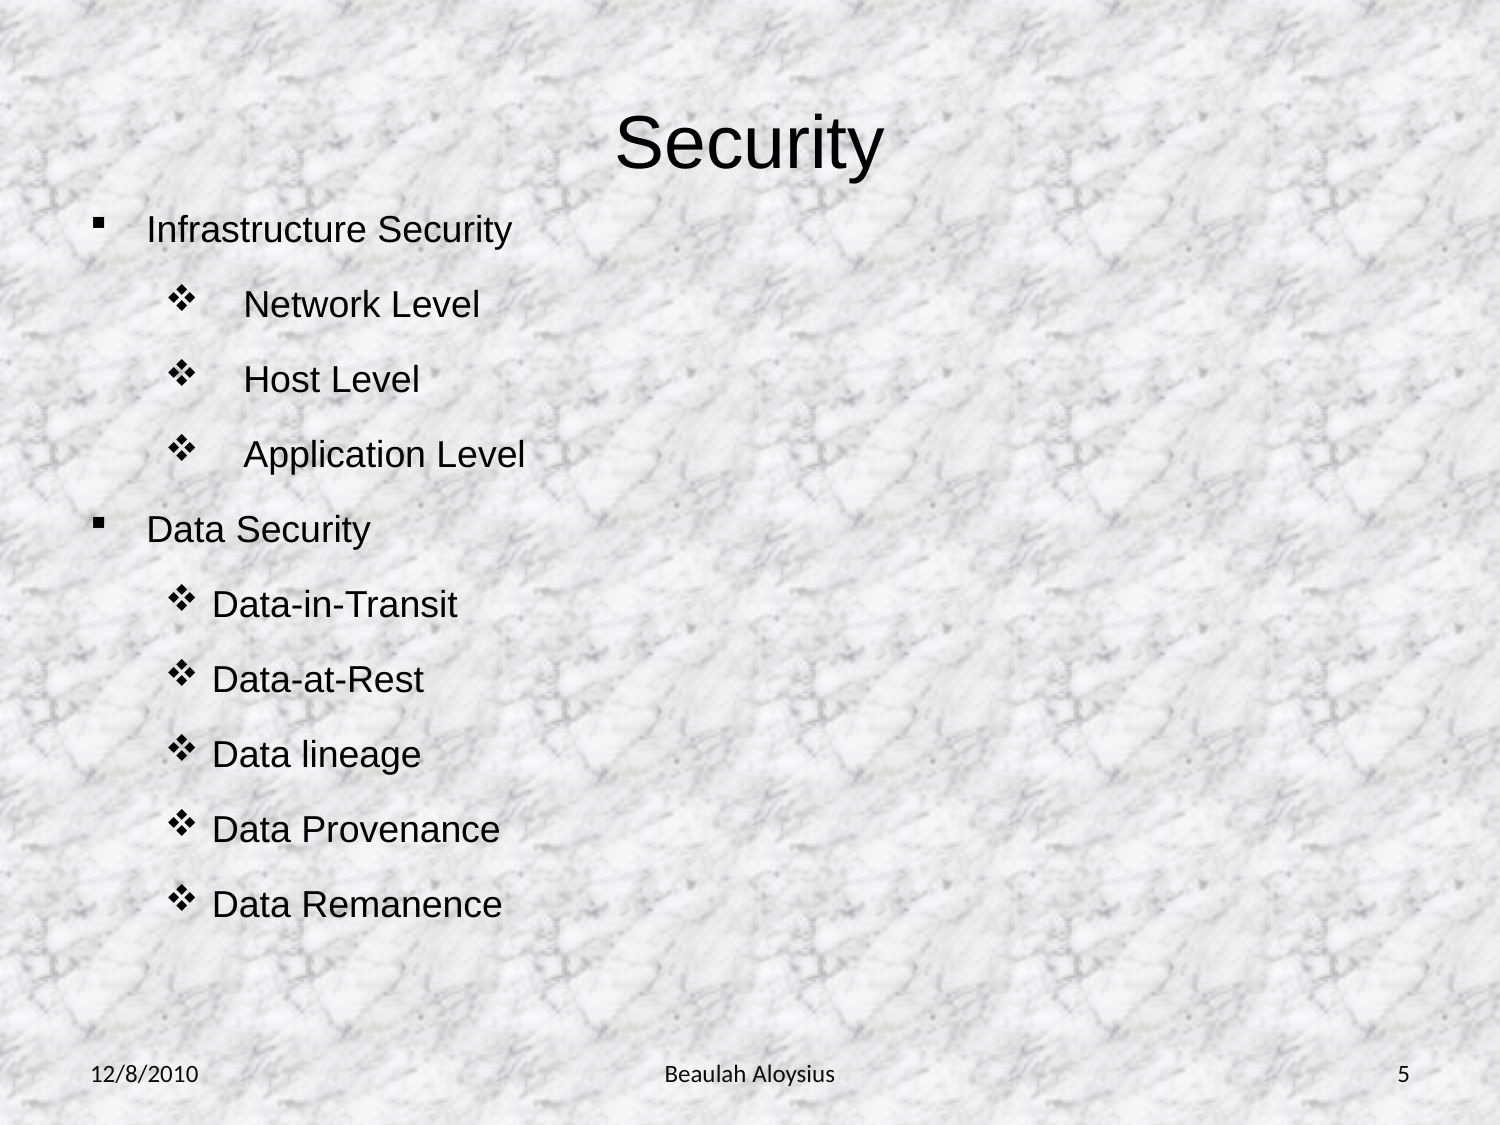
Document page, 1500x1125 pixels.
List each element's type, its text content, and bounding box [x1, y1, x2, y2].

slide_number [75, 1042, 425, 1103]
slide_number 5 [1074, 1042, 1425, 1103]
footer Beaulah Aloysius [512, 1042, 988, 1103]
title Security [75, 45, 1425, 174]
list Infrastructure Security Network Level Host Level Application Level Data Security Data-in-Transit Data-at-Rest Data lineage Data Provenance Data Remanence [75, 174, 1425, 1005]
